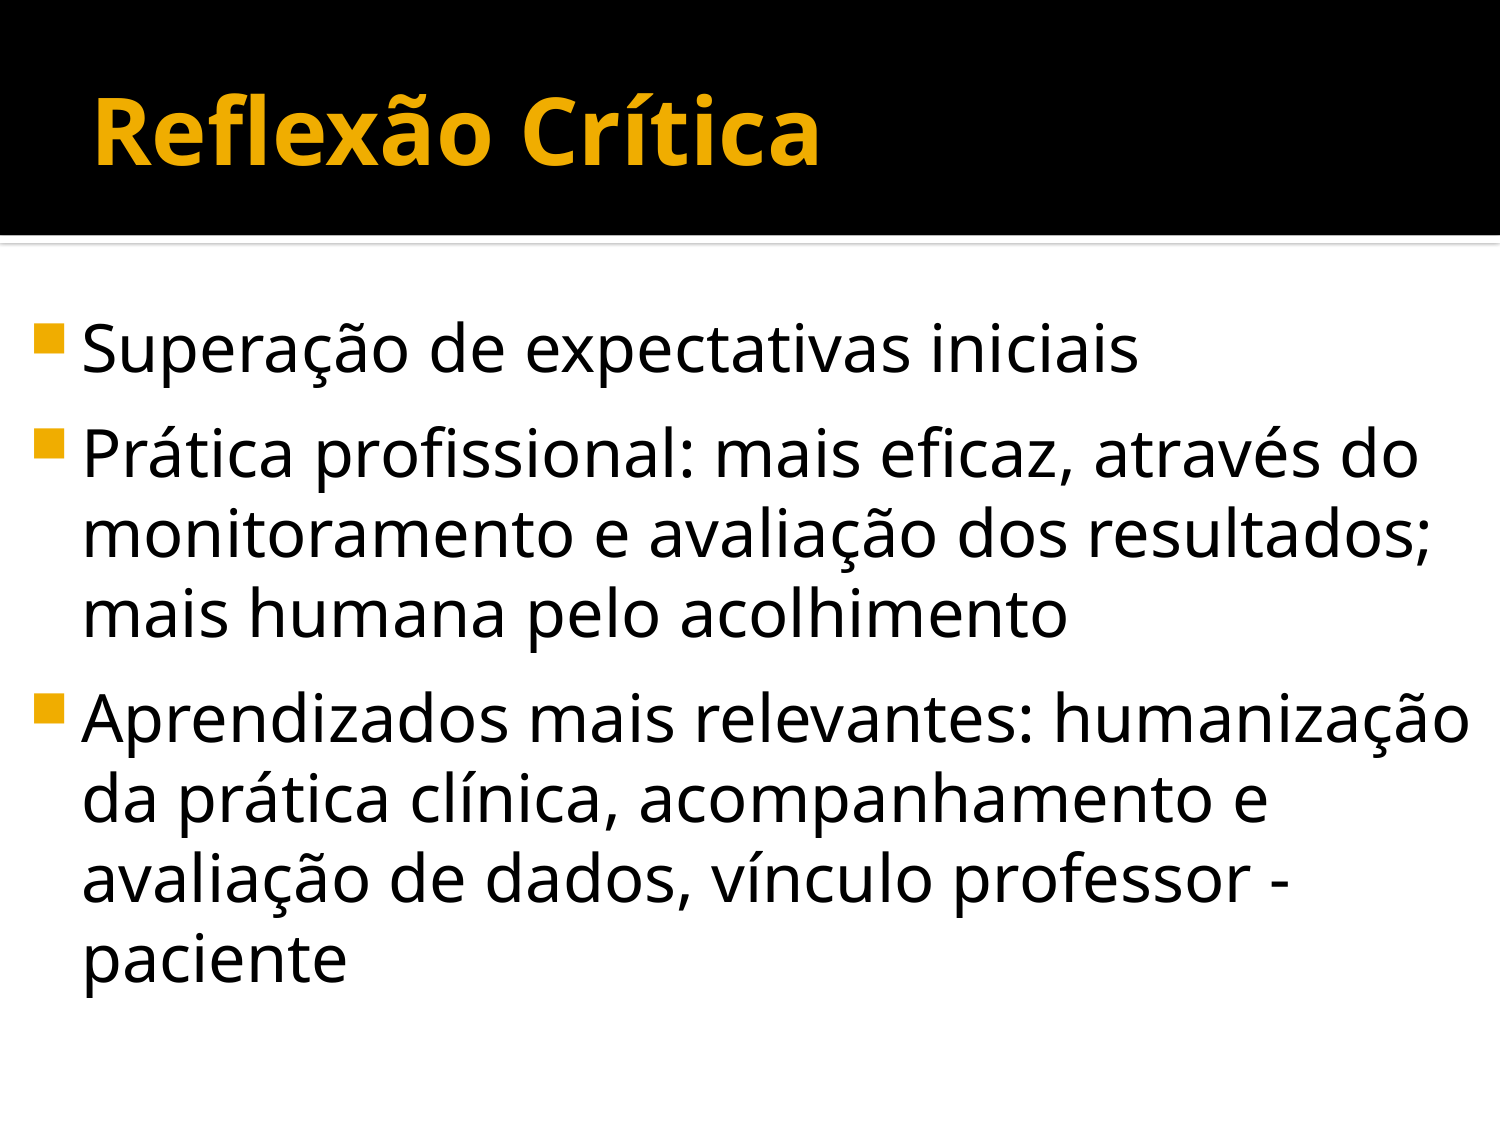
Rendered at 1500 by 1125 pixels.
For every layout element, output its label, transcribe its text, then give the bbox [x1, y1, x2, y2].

title Reflexão Crítica [75, 25, 1425, 231]
list Superação de expectativas iniciais Prática profissional: mais eficaz, através do monitoramento e avaliação dos resultados; mais humana pelo acolhimento Aprendizados mais relevantes: humanização da prática clínica, acompanhamento e avaliação de dados, vínculo professor - paciente [0, 291, 1500, 1050]
